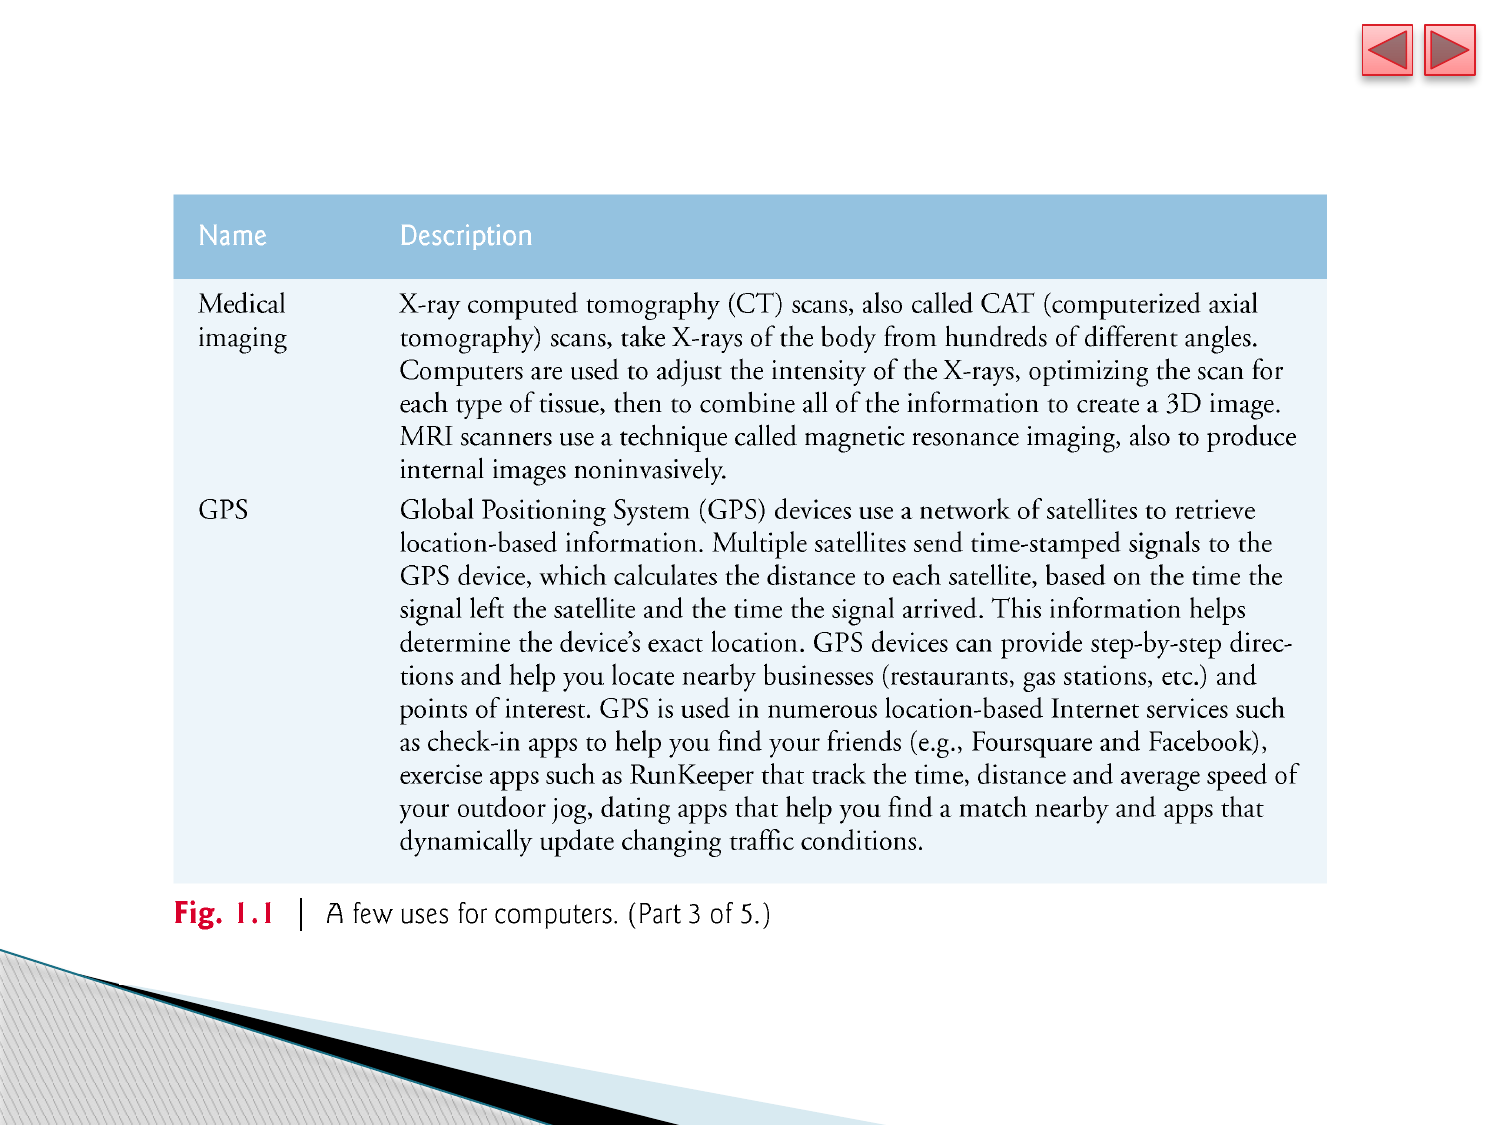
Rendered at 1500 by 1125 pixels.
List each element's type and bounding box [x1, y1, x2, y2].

picture [118, 140, 1381, 985]
